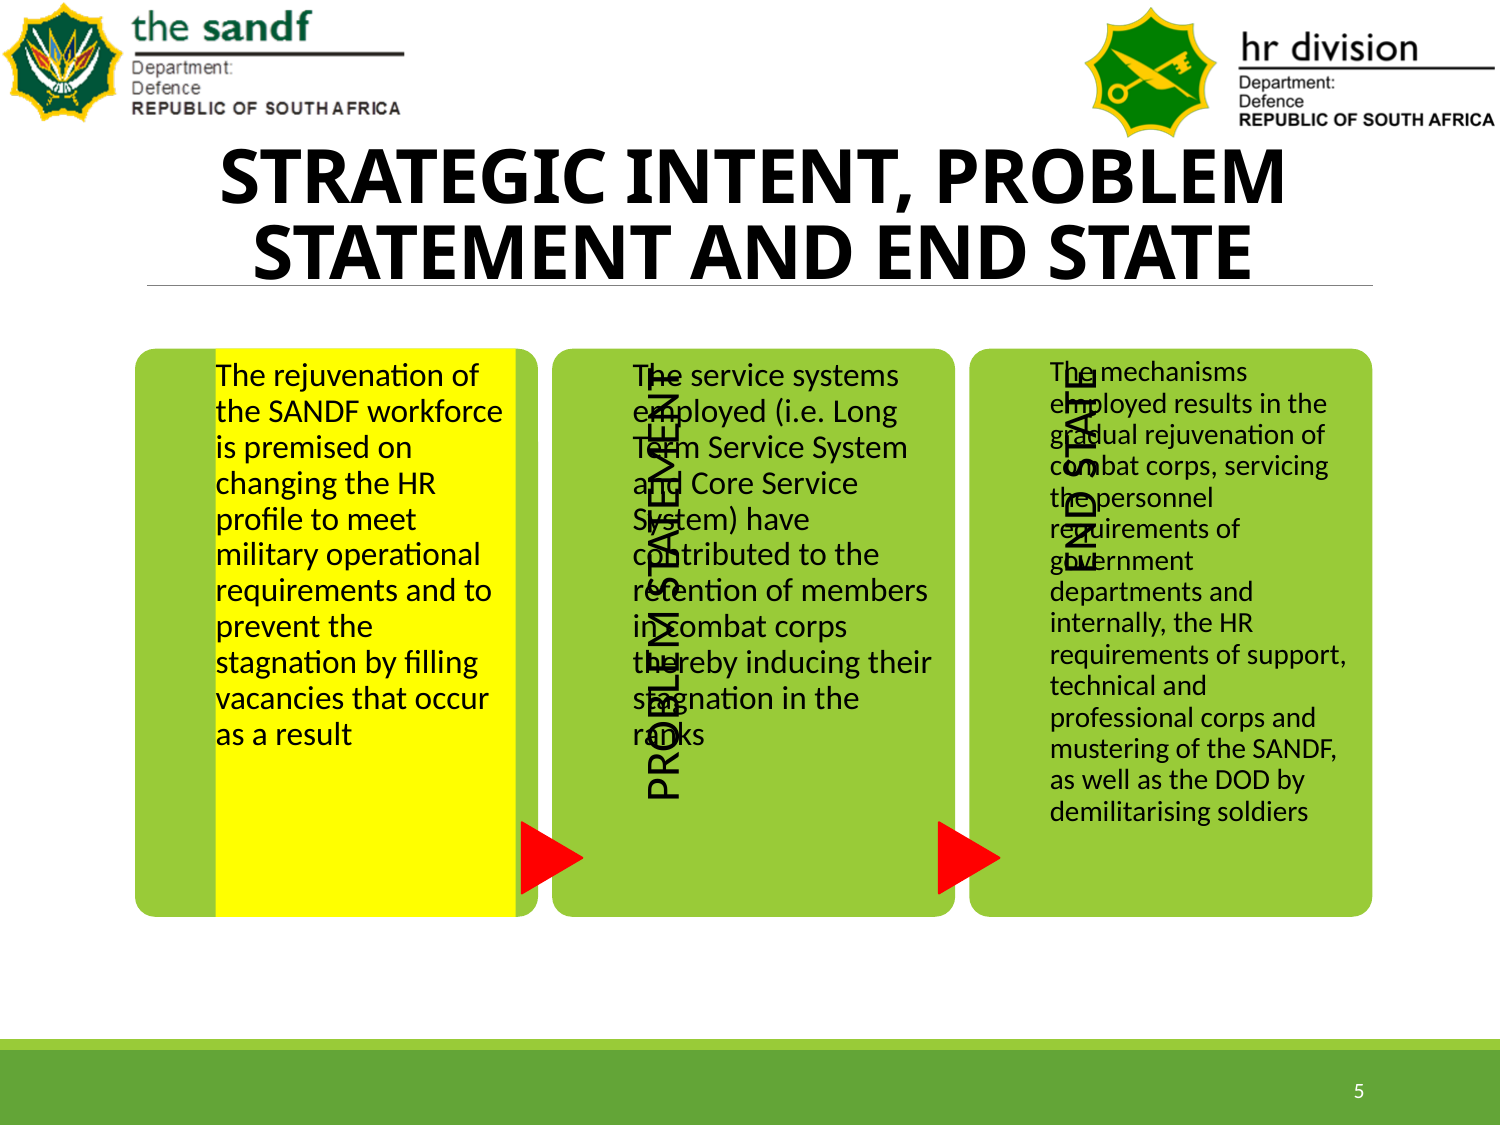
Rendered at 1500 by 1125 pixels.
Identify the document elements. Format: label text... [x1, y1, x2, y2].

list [134, 302, 1373, 964]
slide_number 5 [1218, 1059, 1380, 1120]
picture [0, 0, 408, 126]
title STRATEGIC INTENT, PROBLEM STATEMENT AND END STATE [135, 64, 1373, 301]
picture [1083, 6, 1495, 138]
